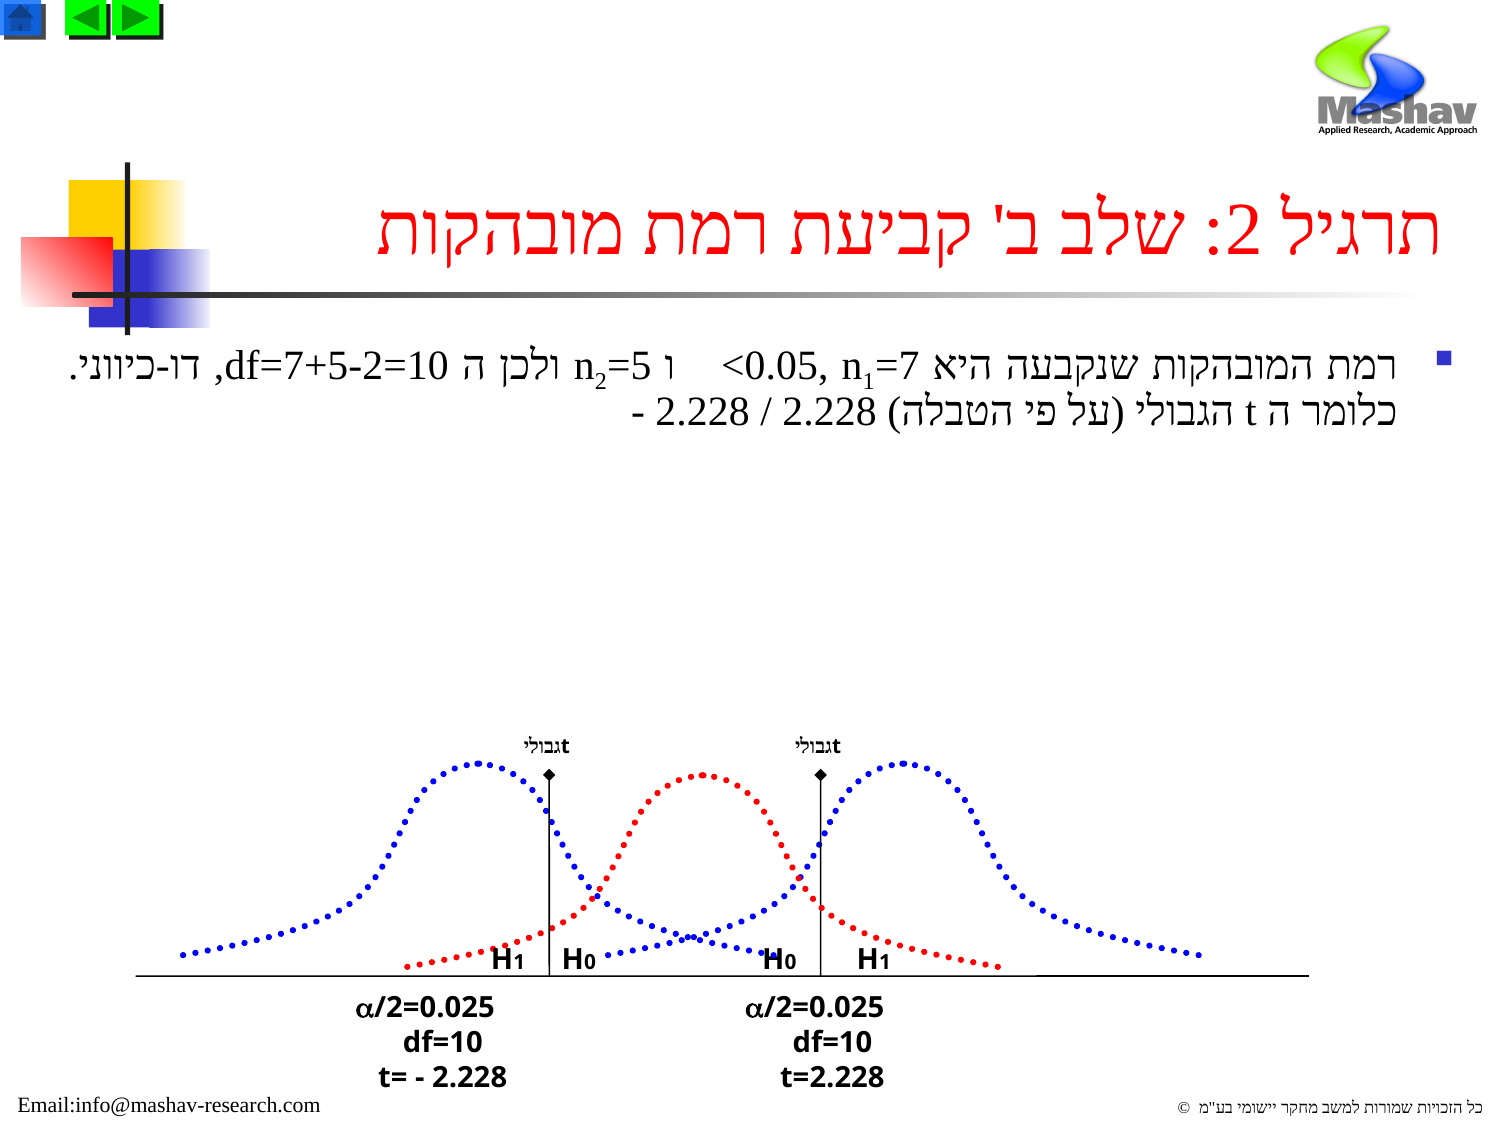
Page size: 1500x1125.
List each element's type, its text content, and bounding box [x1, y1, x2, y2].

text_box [135, 727, 1309, 1095]
title תרגיל 2: שלב ב' קביעת רמת מובהקות  [147, 89, 1460, 278]
picture [1312, 23, 1477, 135]
list רמת המובהקות שנקבעה היא <0.05, n1=7 ו n2=5 ולכן ה df=7+5-2=10, דו-כיווני. כלומר ה t הגבולי (על פי הטבלה) 2.228 / 2.228 - [52, 330, 1470, 1007]
